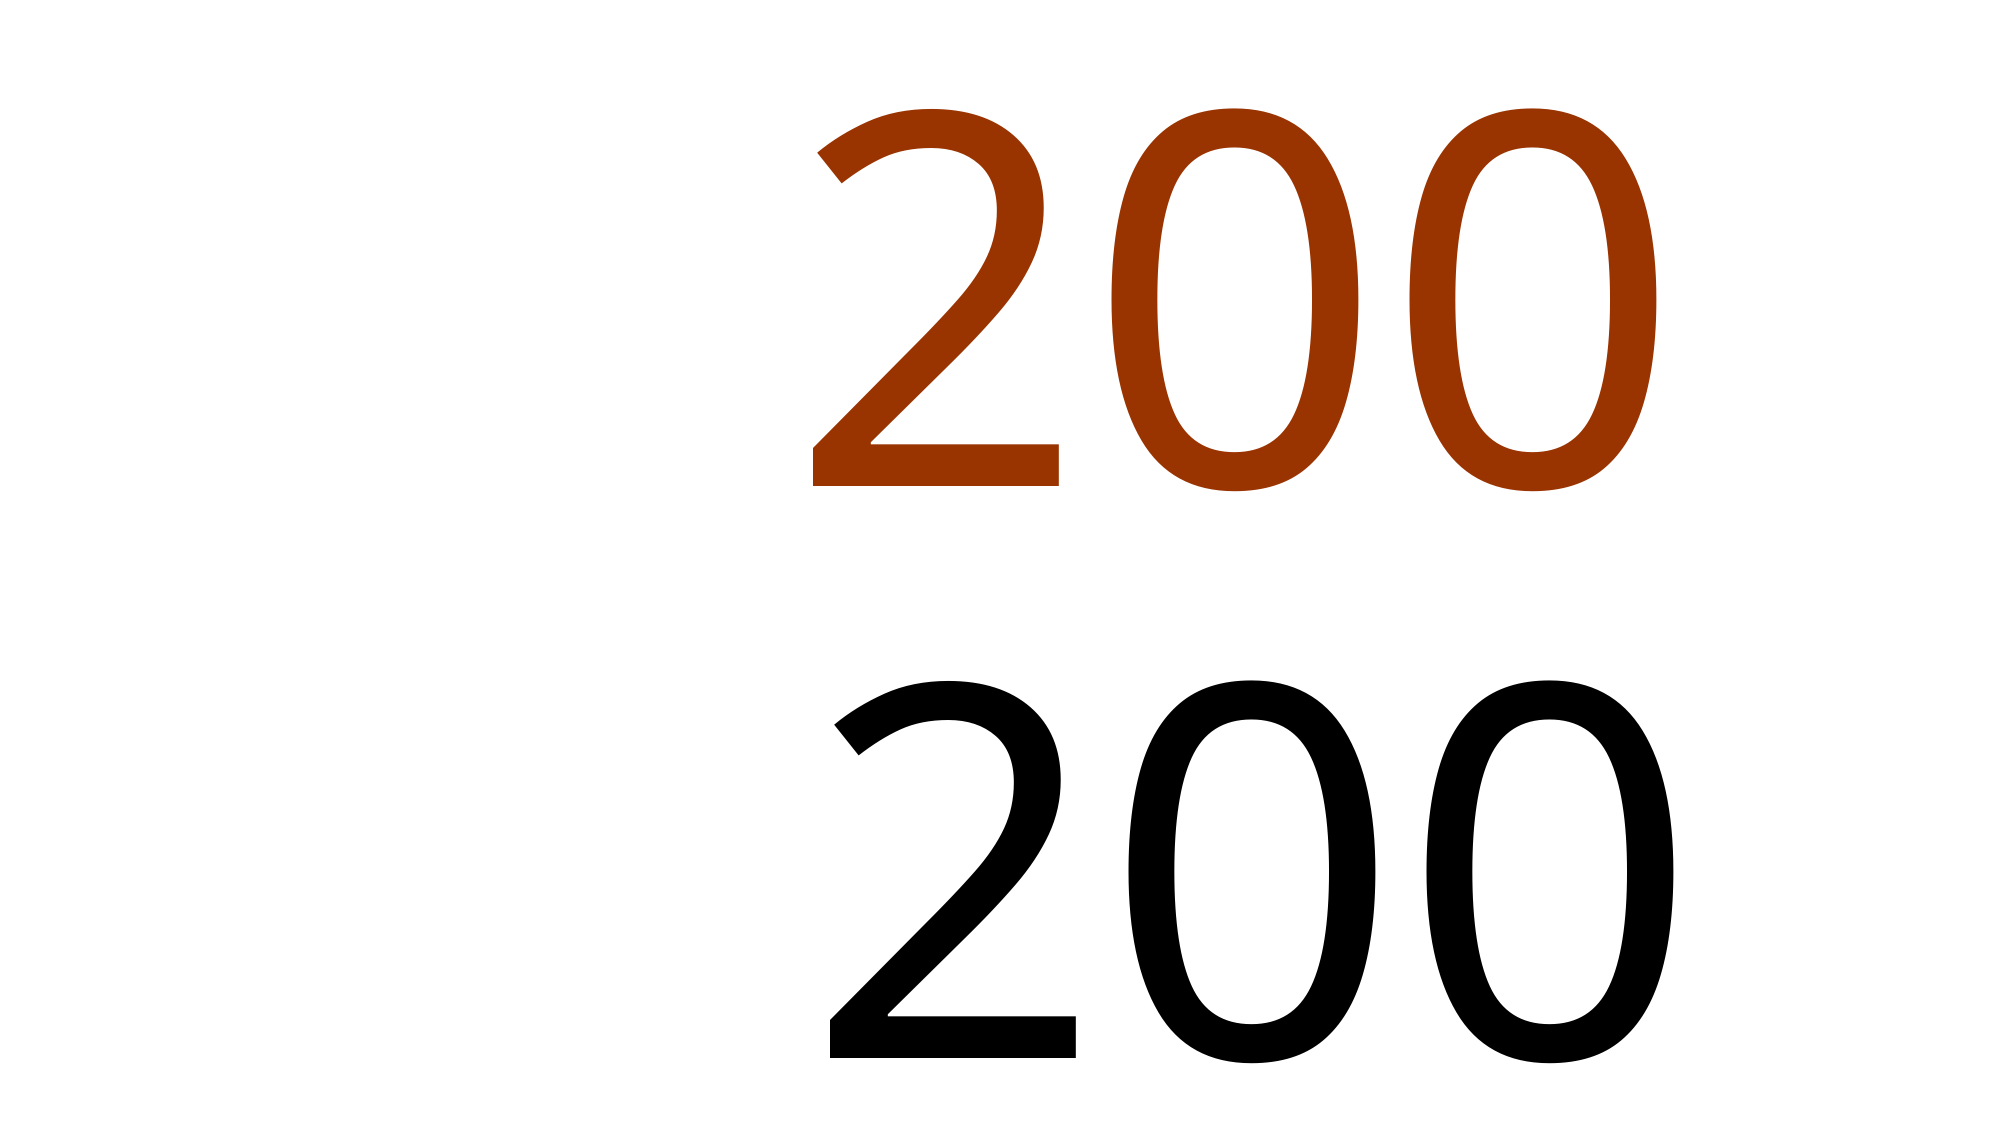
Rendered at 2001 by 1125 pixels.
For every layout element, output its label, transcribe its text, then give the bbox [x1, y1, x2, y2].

text_box 200 [128, 530, 1714, 1125]
text_box 200 [111, 0, 1697, 599]
